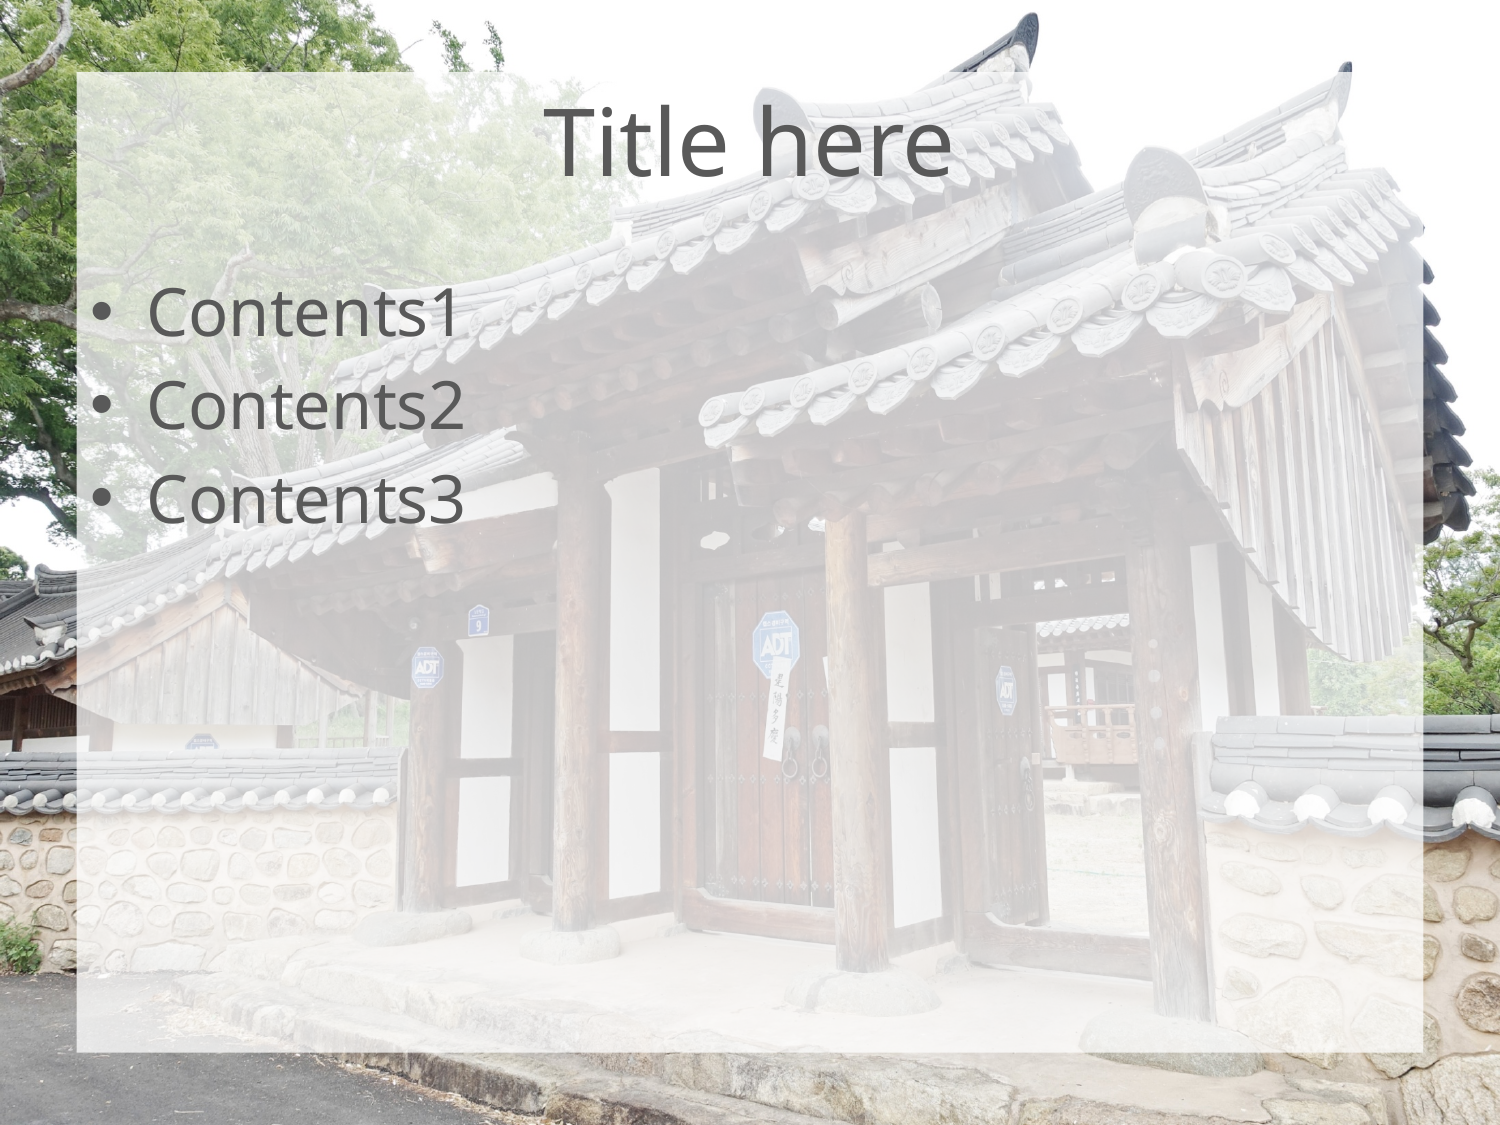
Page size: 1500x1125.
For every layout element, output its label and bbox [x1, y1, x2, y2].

text_box [0, 0, 1500, 1125]
